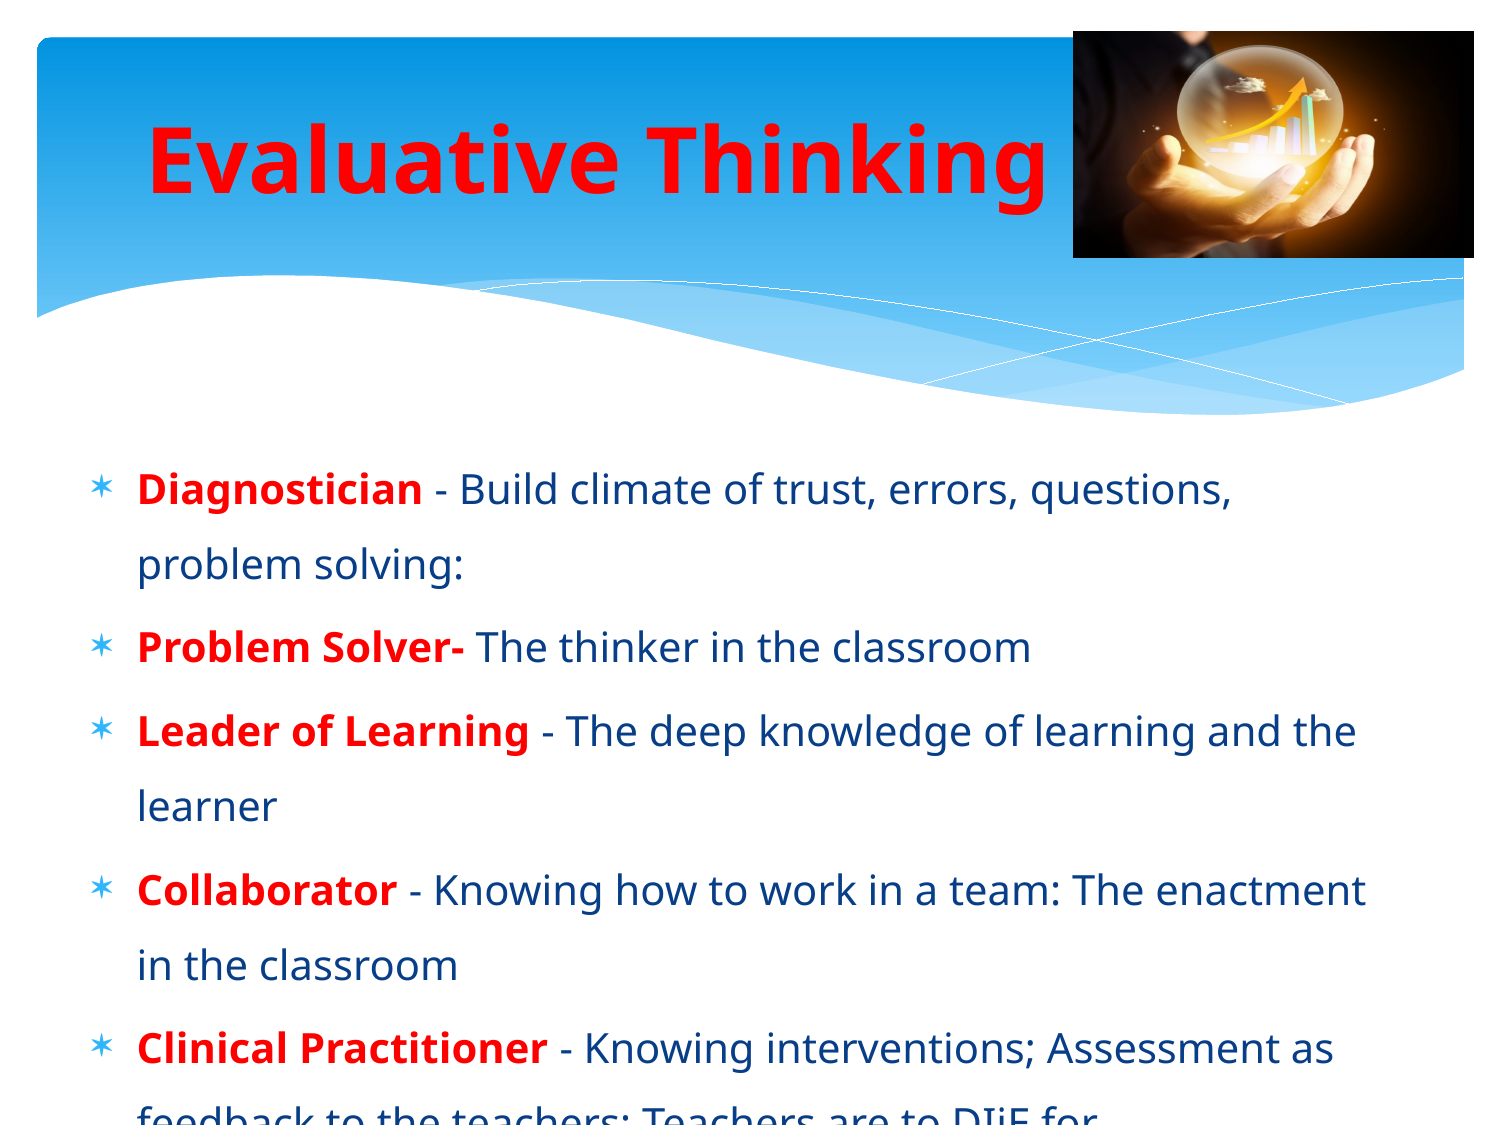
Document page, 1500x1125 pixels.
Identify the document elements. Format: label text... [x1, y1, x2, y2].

title Evaluative Thinking [0, 54, 1066, 261]
picture [1072, 30, 1474, 259]
list Diagnostician - Build climate of trust, errors, questions, problem solving: Problem Solver- The thinker in the classroom Leader of Learning - The deep knowledge of learning and the learner Collaborator - Knowing how to work in a team: The enactment in the classroom Clinical Practitioner - Knowing interventions; Assessment as feedback to the teachers; Teachers are to DIiE for [76, 361, 1425, 1125]
